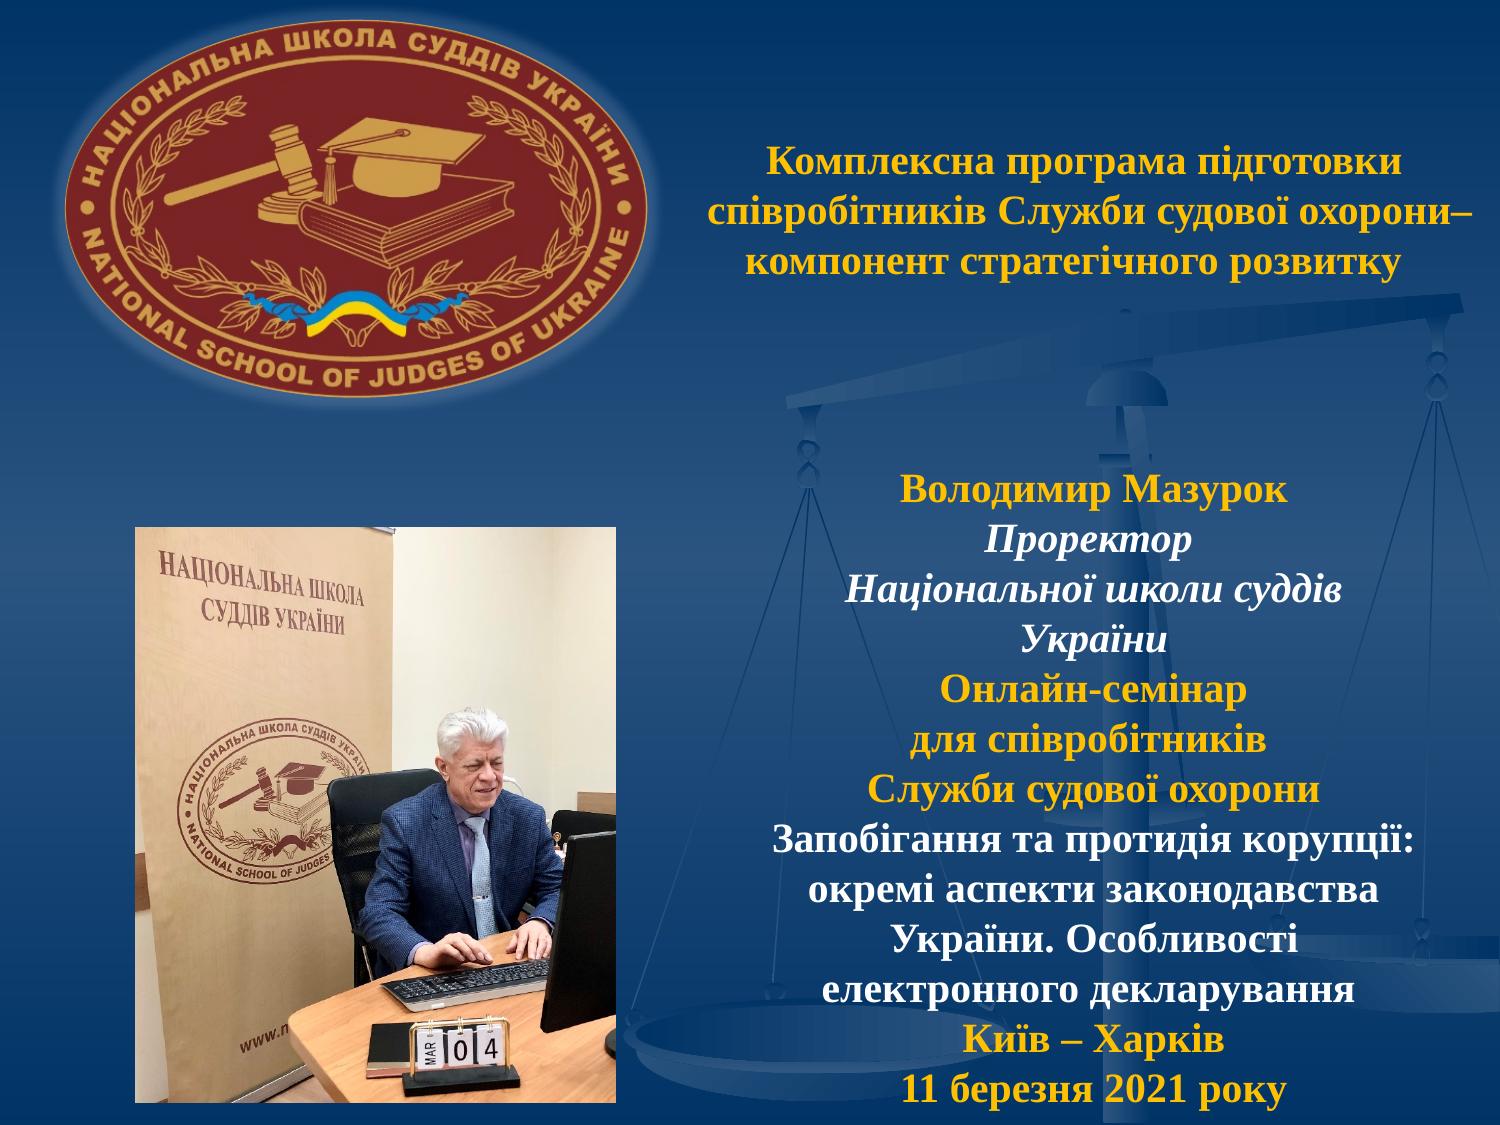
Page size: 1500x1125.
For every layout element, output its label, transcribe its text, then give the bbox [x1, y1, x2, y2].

picture [135, 526, 617, 1103]
text_box Комплексна програма підготовки співробітників Служби судової охорони– компонент стратегічного розвитку [681, 125, 1498, 291]
text_box Володимир Мазурок Проректор Національної школи суддів України Онлайн-семінар для співробітників Служби судової охорони Запобігання та протидія корупції: окремі аспекти законодавства України. Особливості електронного декларування Київ – Харків 11 березня 2021 року [750, 463, 1437, 1119]
text_box [62, 17, 650, 400]
